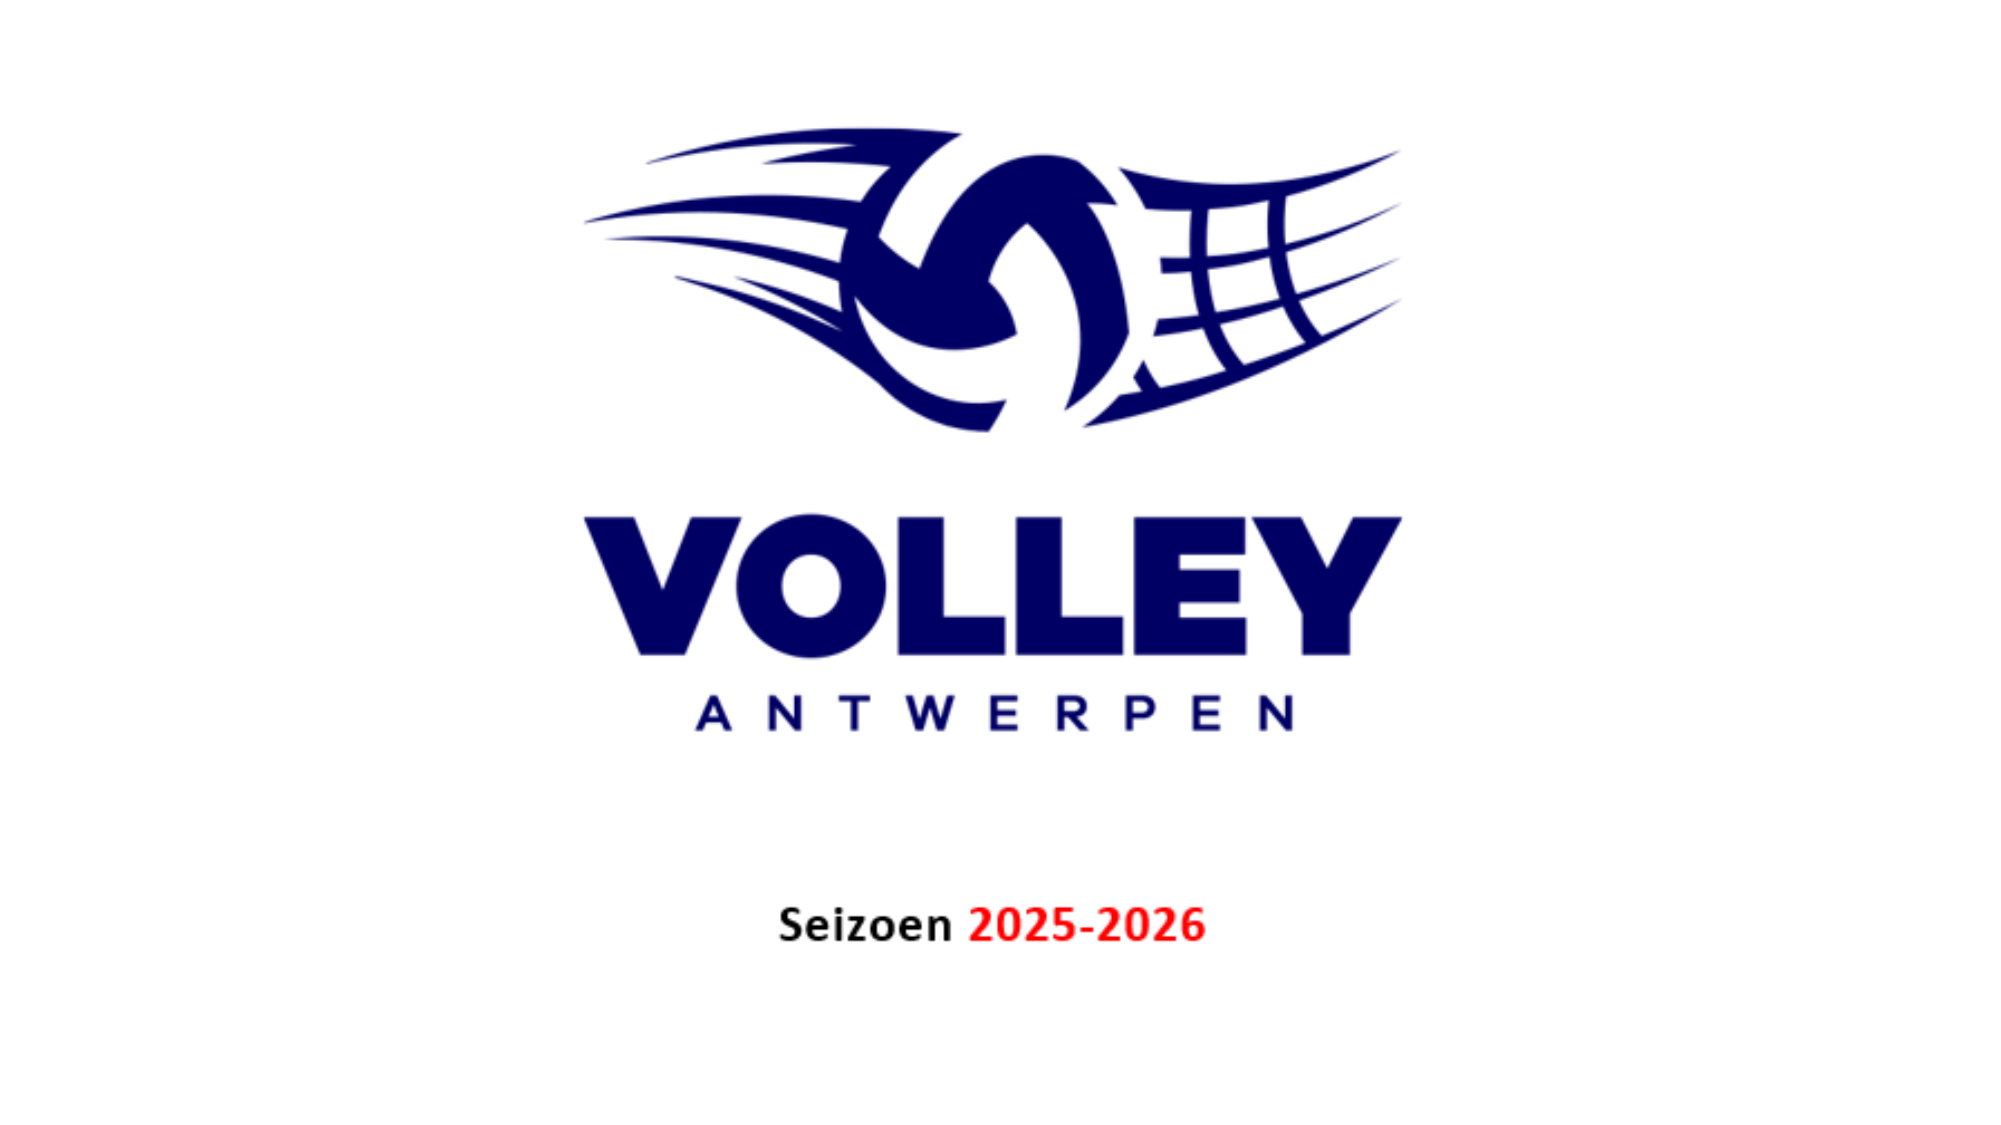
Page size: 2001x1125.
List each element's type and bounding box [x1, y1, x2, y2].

picture [507, 86, 1479, 1025]
